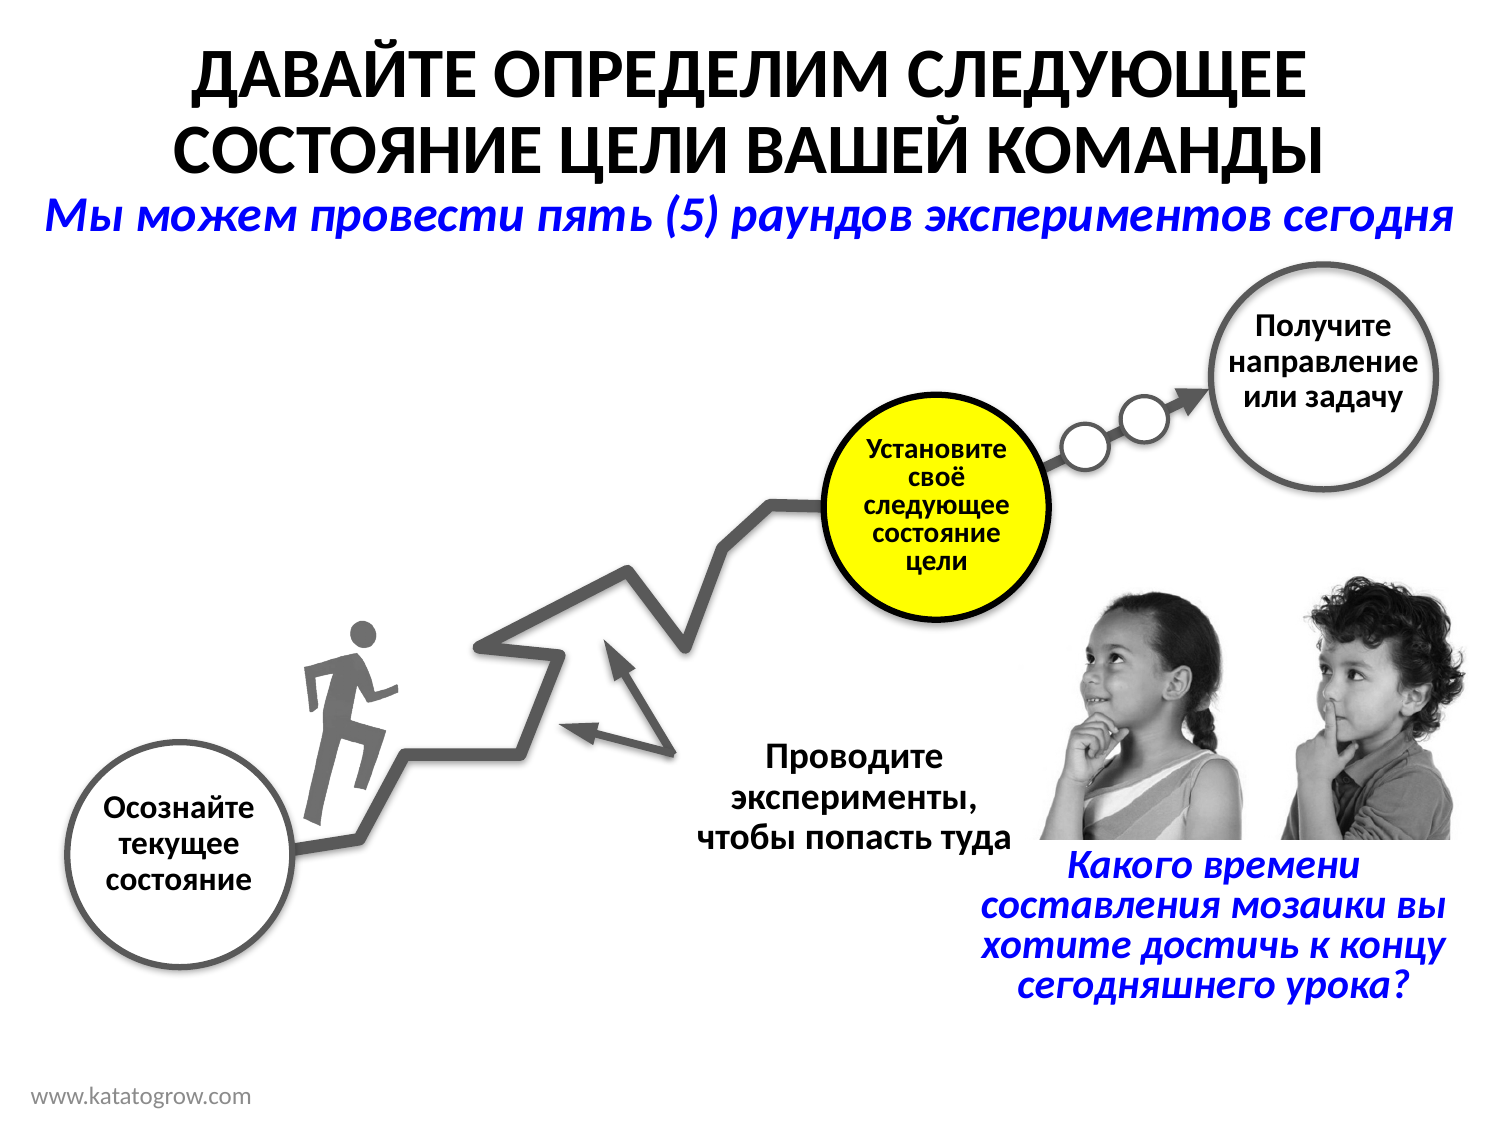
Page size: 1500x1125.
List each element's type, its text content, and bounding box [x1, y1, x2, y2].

text_box [1240, 263, 1407, 300]
text_box Мы можем провести пять (5) раундов экспериментов сегодня [0, 185, 1500, 249]
text_box [78, 905, 282, 968]
text_box Осознайте текущее состояние [69, 782, 289, 905]
picture [1017, 567, 1470, 840]
text_box [852, 583, 1012, 621]
picture [300, 617, 401, 828]
text_box [1219, 422, 1428, 491]
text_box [954, 388, 1210, 511]
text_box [603, 638, 674, 722]
text_box Получите направление или задачу [1194, 300, 1452, 422]
text_box [295, 837, 363, 852]
text_box [854, 393, 949, 429]
text_box [822, 470, 829, 544]
text_box Проводите эксперименты, чтобы попасть туда [672, 729, 1037, 865]
footer www.katatogrow.com [15, 1064, 491, 1125]
text_box Какого времени составления мозаики вы хотите достичь к концу сегодняшнего урока? [931, 839, 1497, 1015]
text_box [1045, 519, 1049, 539]
text_box Установите своё следующее состояние цели [829, 429, 1045, 583]
text_box [405, 503, 820, 778]
text_box ДАВАЙТЕ ОПРЕДЕЛИМ СЛЕДУЮЩЕЕ СОСТОЯНИЕ ЦЕЛИ ВАШЕЙ КОМАНДЫ [0, 28, 1500, 185]
text_box [92, 741, 267, 782]
text_box [289, 824, 294, 885]
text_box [558, 723, 675, 755]
